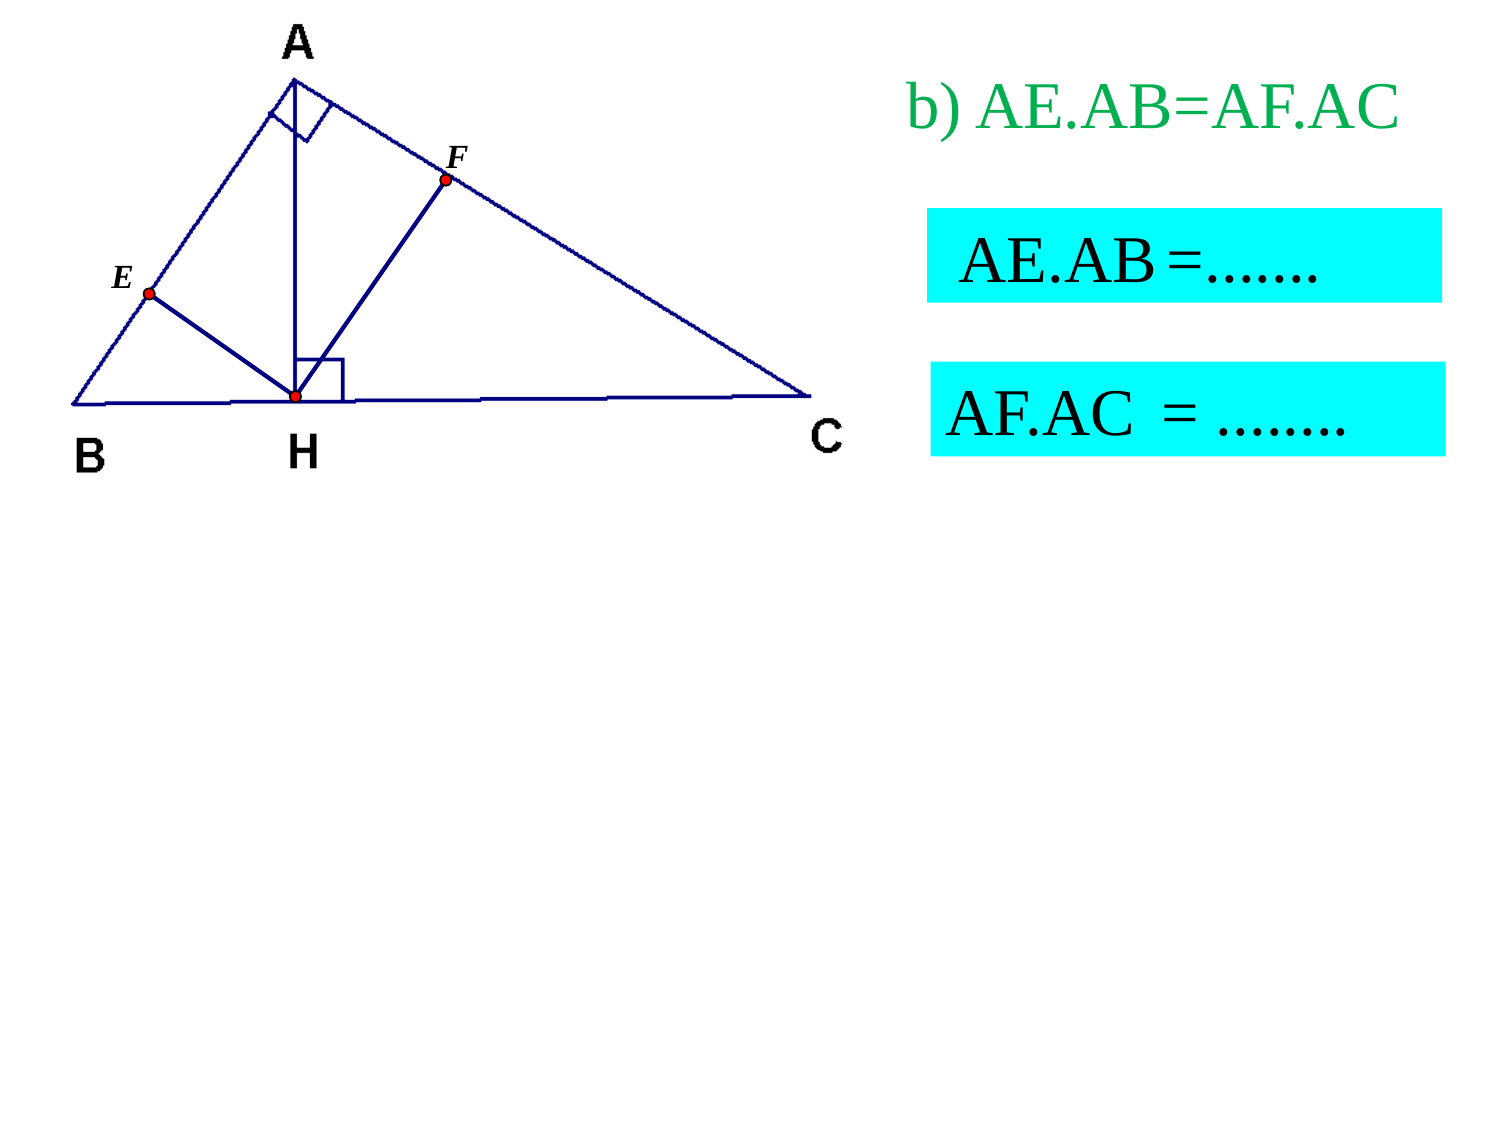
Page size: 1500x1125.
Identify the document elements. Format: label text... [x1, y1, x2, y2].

text_box b) AE.AB=AF.AC [936, 54, 1446, 150]
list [0, 0, 931, 525]
text_box AE.AB =....... [936, 208, 1443, 303]
text_box AF.AC = ........ [936, 361, 1446, 457]
